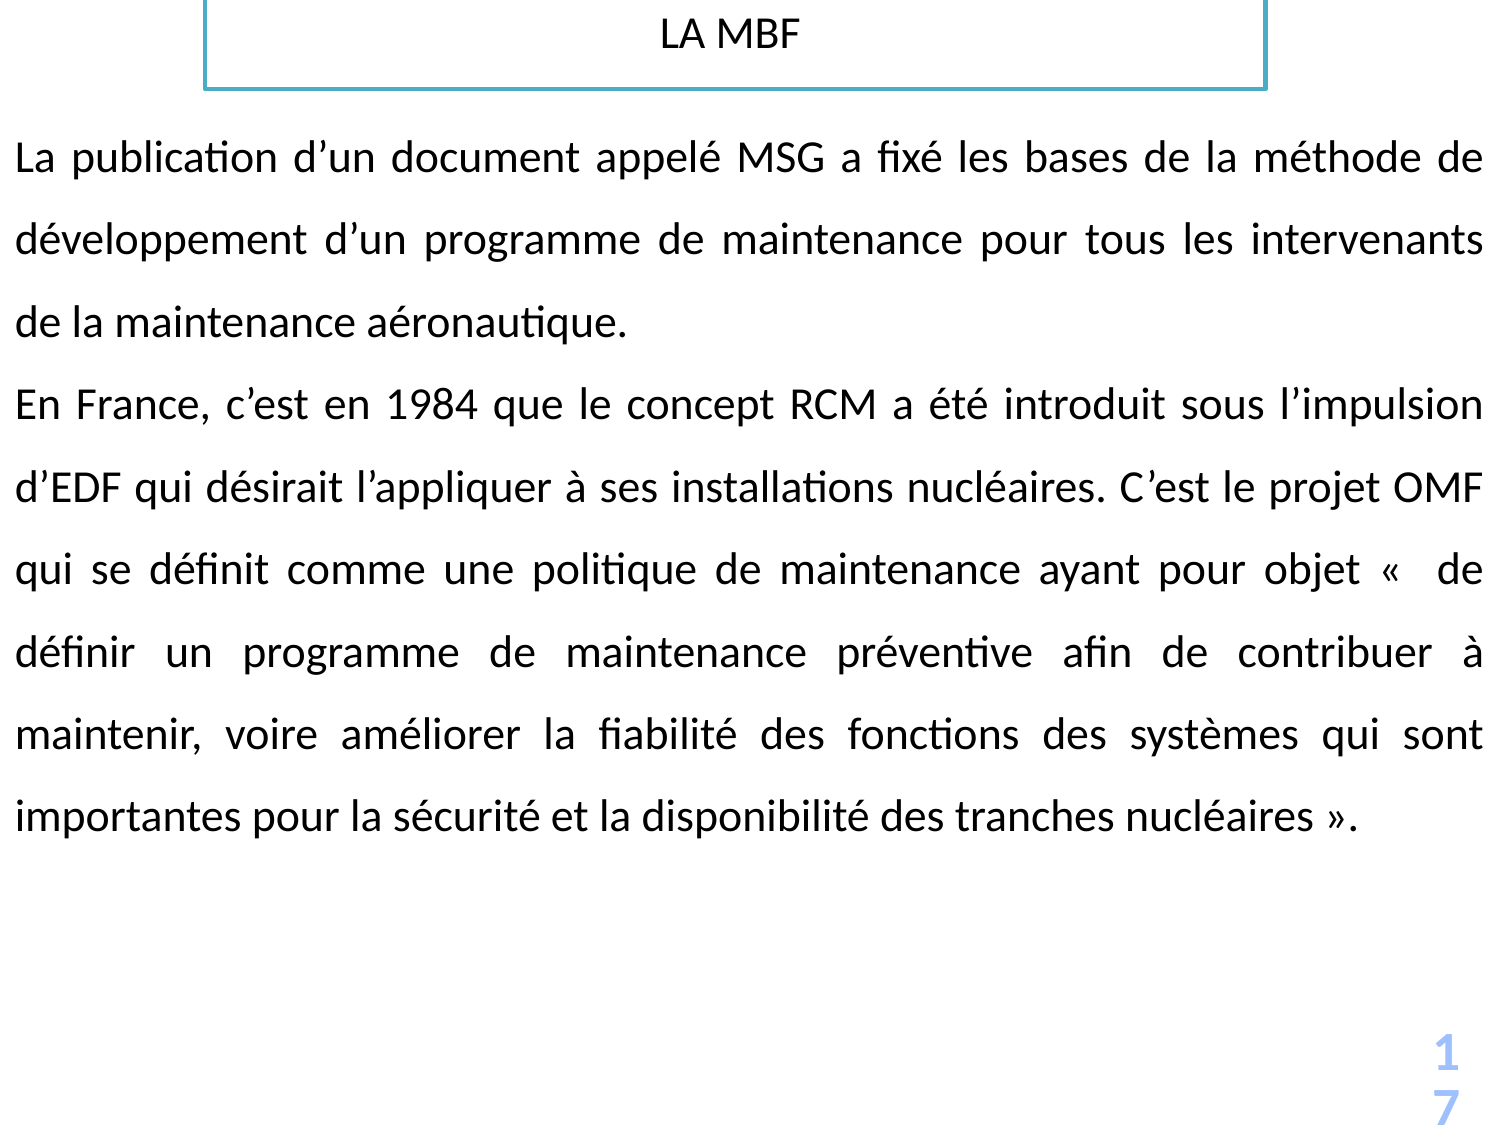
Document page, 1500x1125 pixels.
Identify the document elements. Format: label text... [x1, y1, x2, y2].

text_box La publication d’un document appelé MSG a fixé les bases de la méthode de développement d’un programme de maintenance pour tous les intervenants de la maintenance aéronautique. En France, c’est en 1984 que le concept RCM a été introduit sous l’impulsion d’EDF qui désirait l’appliquer à ses installations nucléaires. C’est le projet OMF qui se définit comme une politique de maintenance ayant pour objet « de définir un programme de maintenance préventive afin de contribuer à maintenir, voire améliorer la fiabilité des fonctions des systèmes qui sont importantes pour la sécurité et la disponibilité des tranches nucléaires ». [0, 91, 1500, 849]
text_box 17 [1417, 1007, 1500, 1090]
text_box LA MBF [203, 0, 1268, 91]
